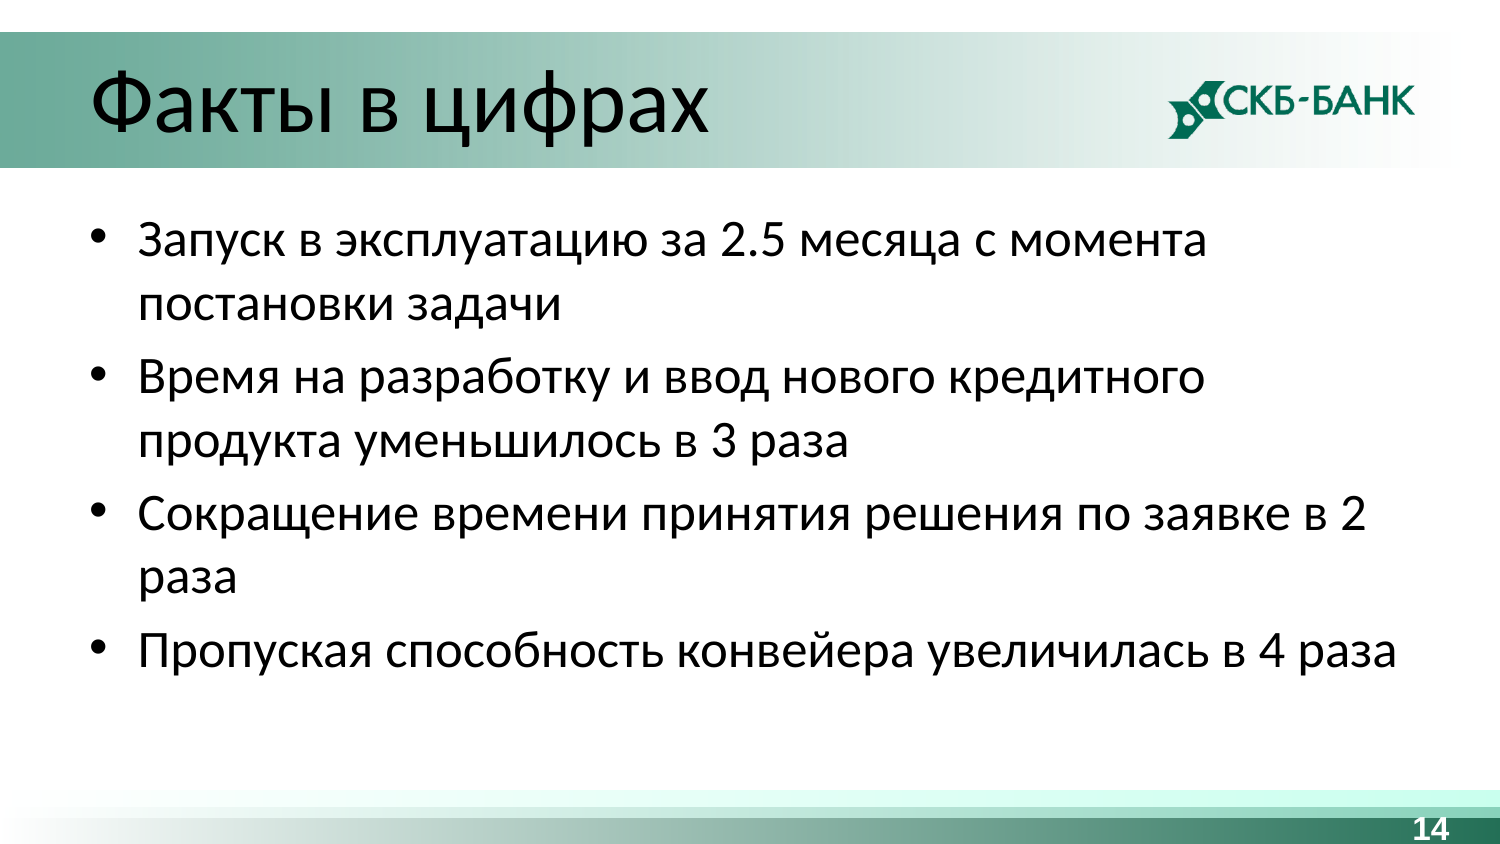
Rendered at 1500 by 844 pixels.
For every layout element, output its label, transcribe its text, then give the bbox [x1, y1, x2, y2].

title Факты в цифрах [75, 33, 1425, 175]
picture [0, 32, 1500, 168]
list Запуск в эксплуатацию за 2.5 месяца c момента постановки задачи Время на разработку и ввод нового кредитного продукта уменьшилось в 3 раза Сокращение времени принятия решения по заявке в 2 раза Пропуская способность конвейера увеличилась в 4 раза [75, 196, 1425, 754]
